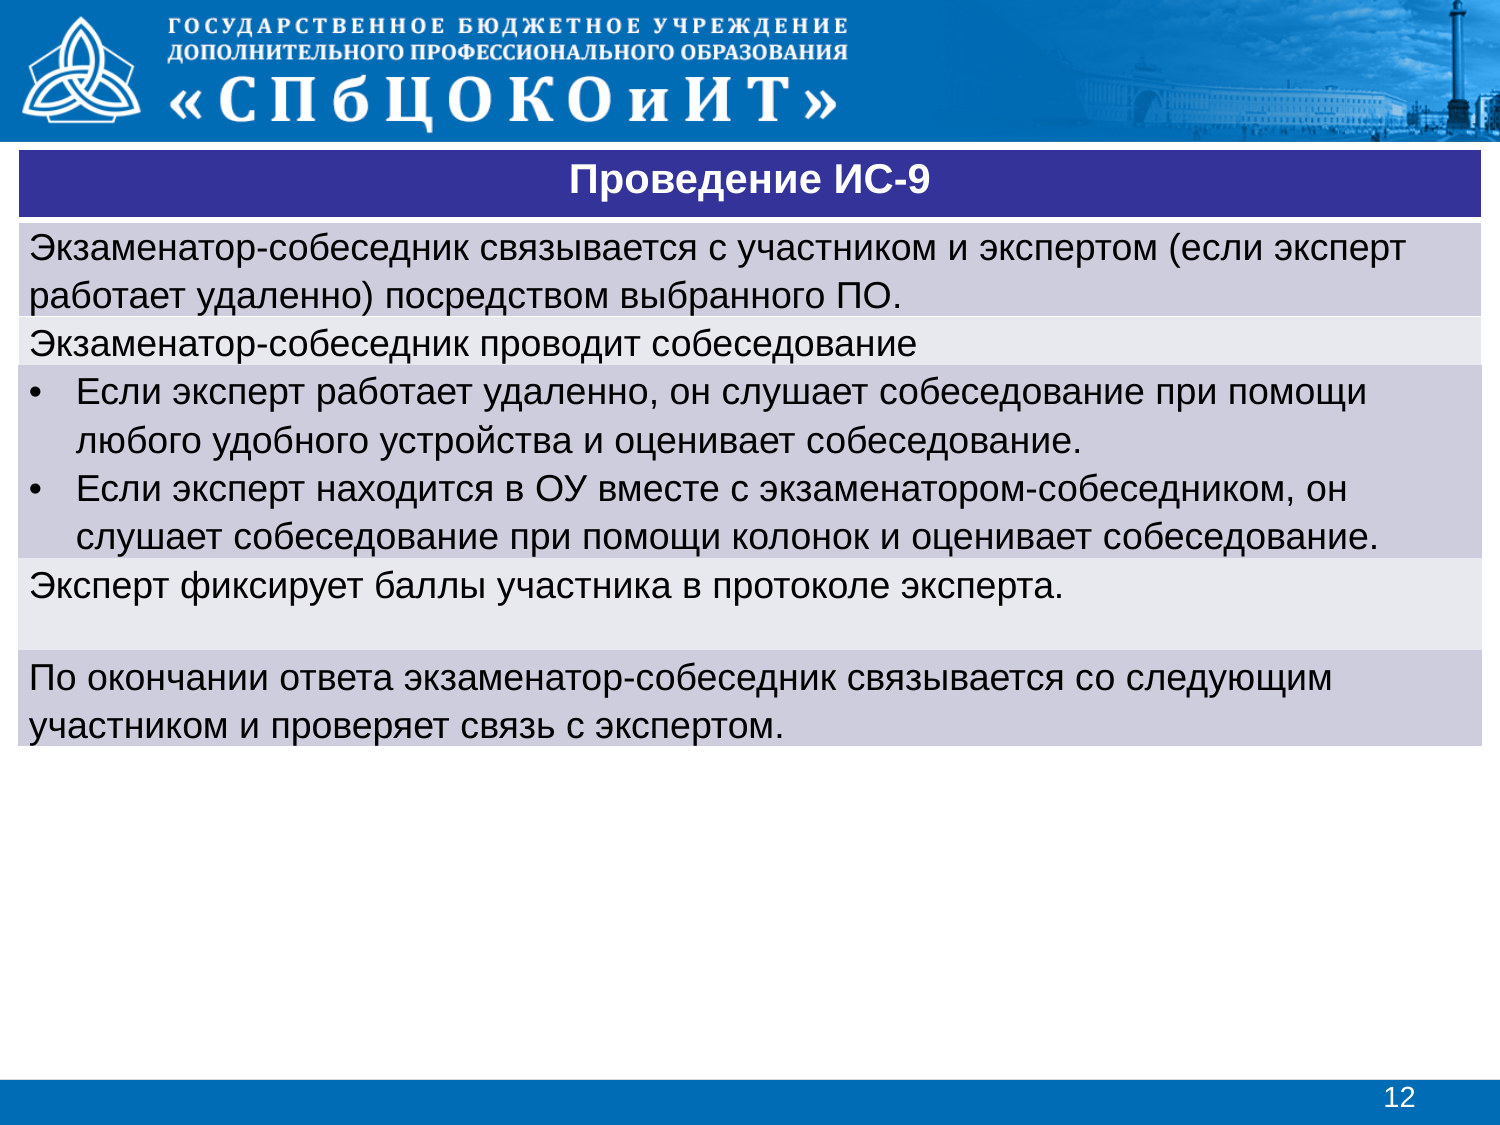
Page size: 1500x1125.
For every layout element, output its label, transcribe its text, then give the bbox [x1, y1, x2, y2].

table_cell Если эксперт работает удаленно, он слушает собеседование при помощи любого удобного устройства и оценивает собеседование. Если эксперт находится в ОУ вместе с экзаменатором-собеседником, он слушает собеседование при помощи колонок и оценивает собеседование. [18, 365, 1482, 558]
picture [0, 0, 1500, 1125]
table_cell Экзаменатор-собеседник связывается с участником и экспертом (если эксперт работает удаленно) посредством выбранного ПО. [19, 223, 1481, 316]
table_header Проведение ИС-9 [19, 150, 1481, 217]
table_cell Экзаменатор-собеседник проводит собеседование [19, 317, 1481, 365]
slide_number 12 [1080, 1070, 1431, 1125]
table_cell По окончании ответа экзаменатор-собеседник связывается со следующим участником и проверяет связь с экспертом. [18, 650, 1482, 746]
table_cell Эксперт фиксирует баллы участника в протоколе эксперта. [18, 558, 1482, 650]
